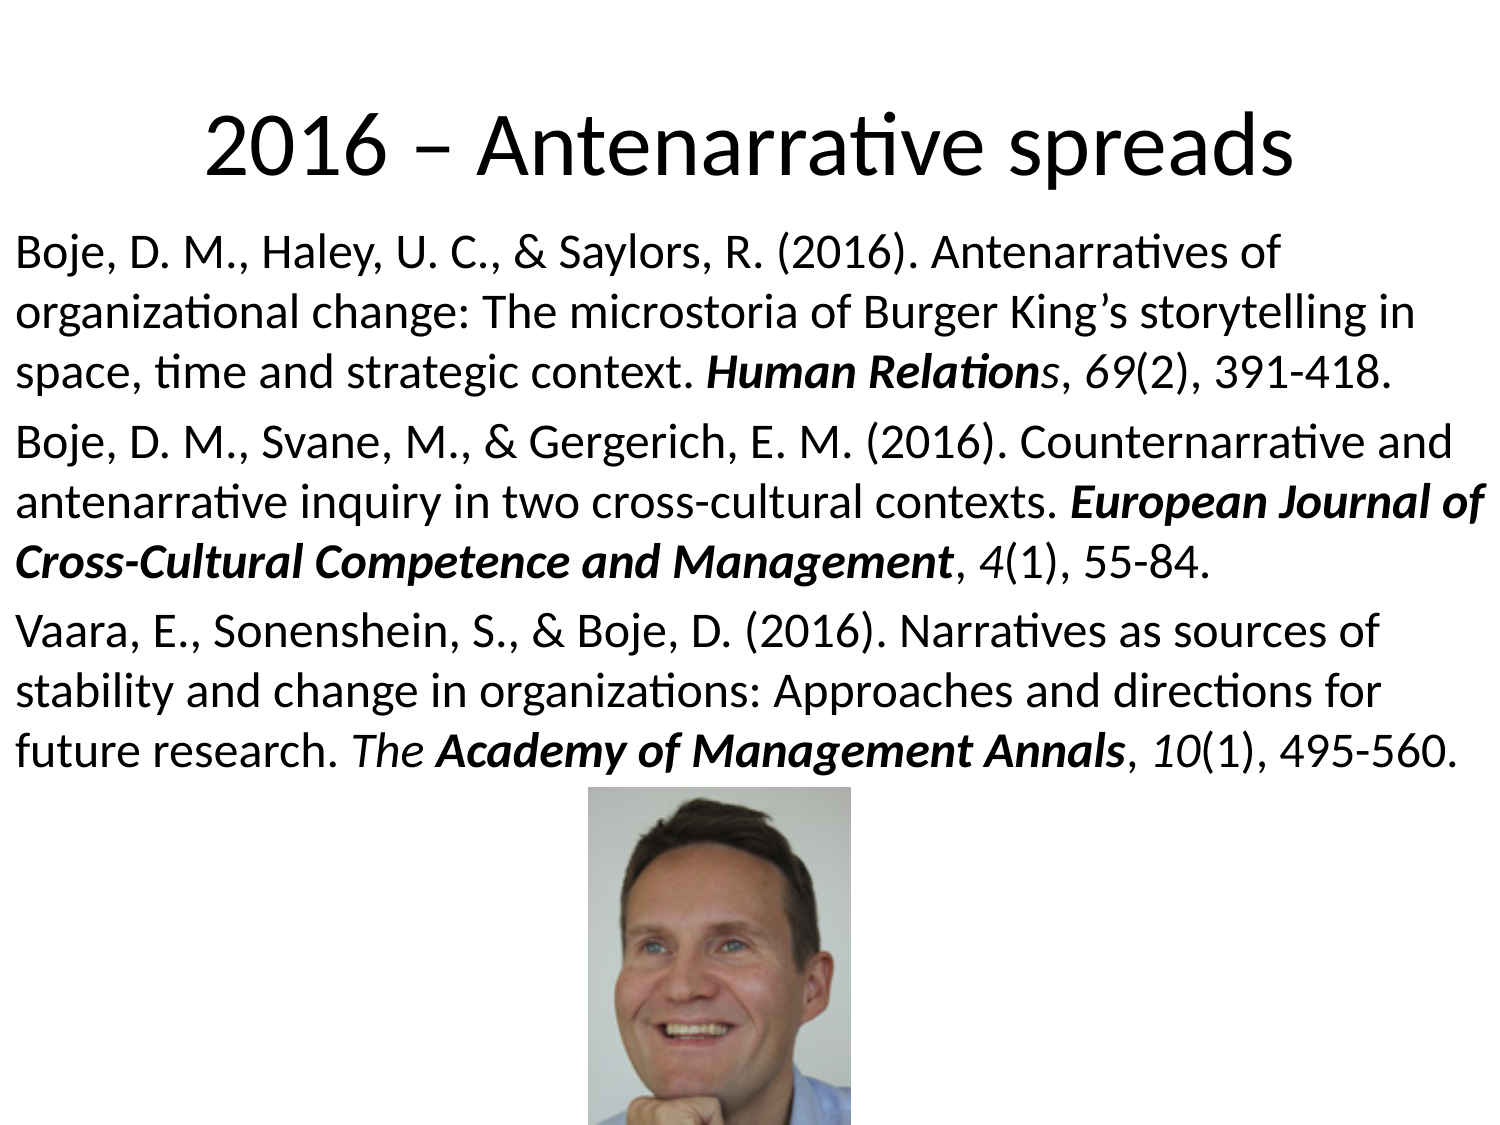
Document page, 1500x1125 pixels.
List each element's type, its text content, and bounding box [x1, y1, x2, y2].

list Boje, D. M., Haley, U. C., & Saylors, R. (2016). Antenarratives of organizational change: The microstoria of Burger King’s storytelling in space, time and strategic context. Human Relations, 69(2), 391-418. Boje, D. M., Svane, M., & Gergerich, E. M. (2016). Counternarrative and antenarrative inquiry in two cross-cultural contexts. European Journal of Cross-Cultural Competence and Management, 4(1), 55-84. Vaara, E., Sonenshein, S., & Boje, D. (2016). Narratives as sources of stability and change in organizations: Approaches and directions for future research. The Academy of Management Annals, 10(1), 495-560. [0, 210, 1500, 808]
title 2016 – Antenarrative spreads [75, 45, 1425, 210]
picture [588, 787, 852, 1125]
